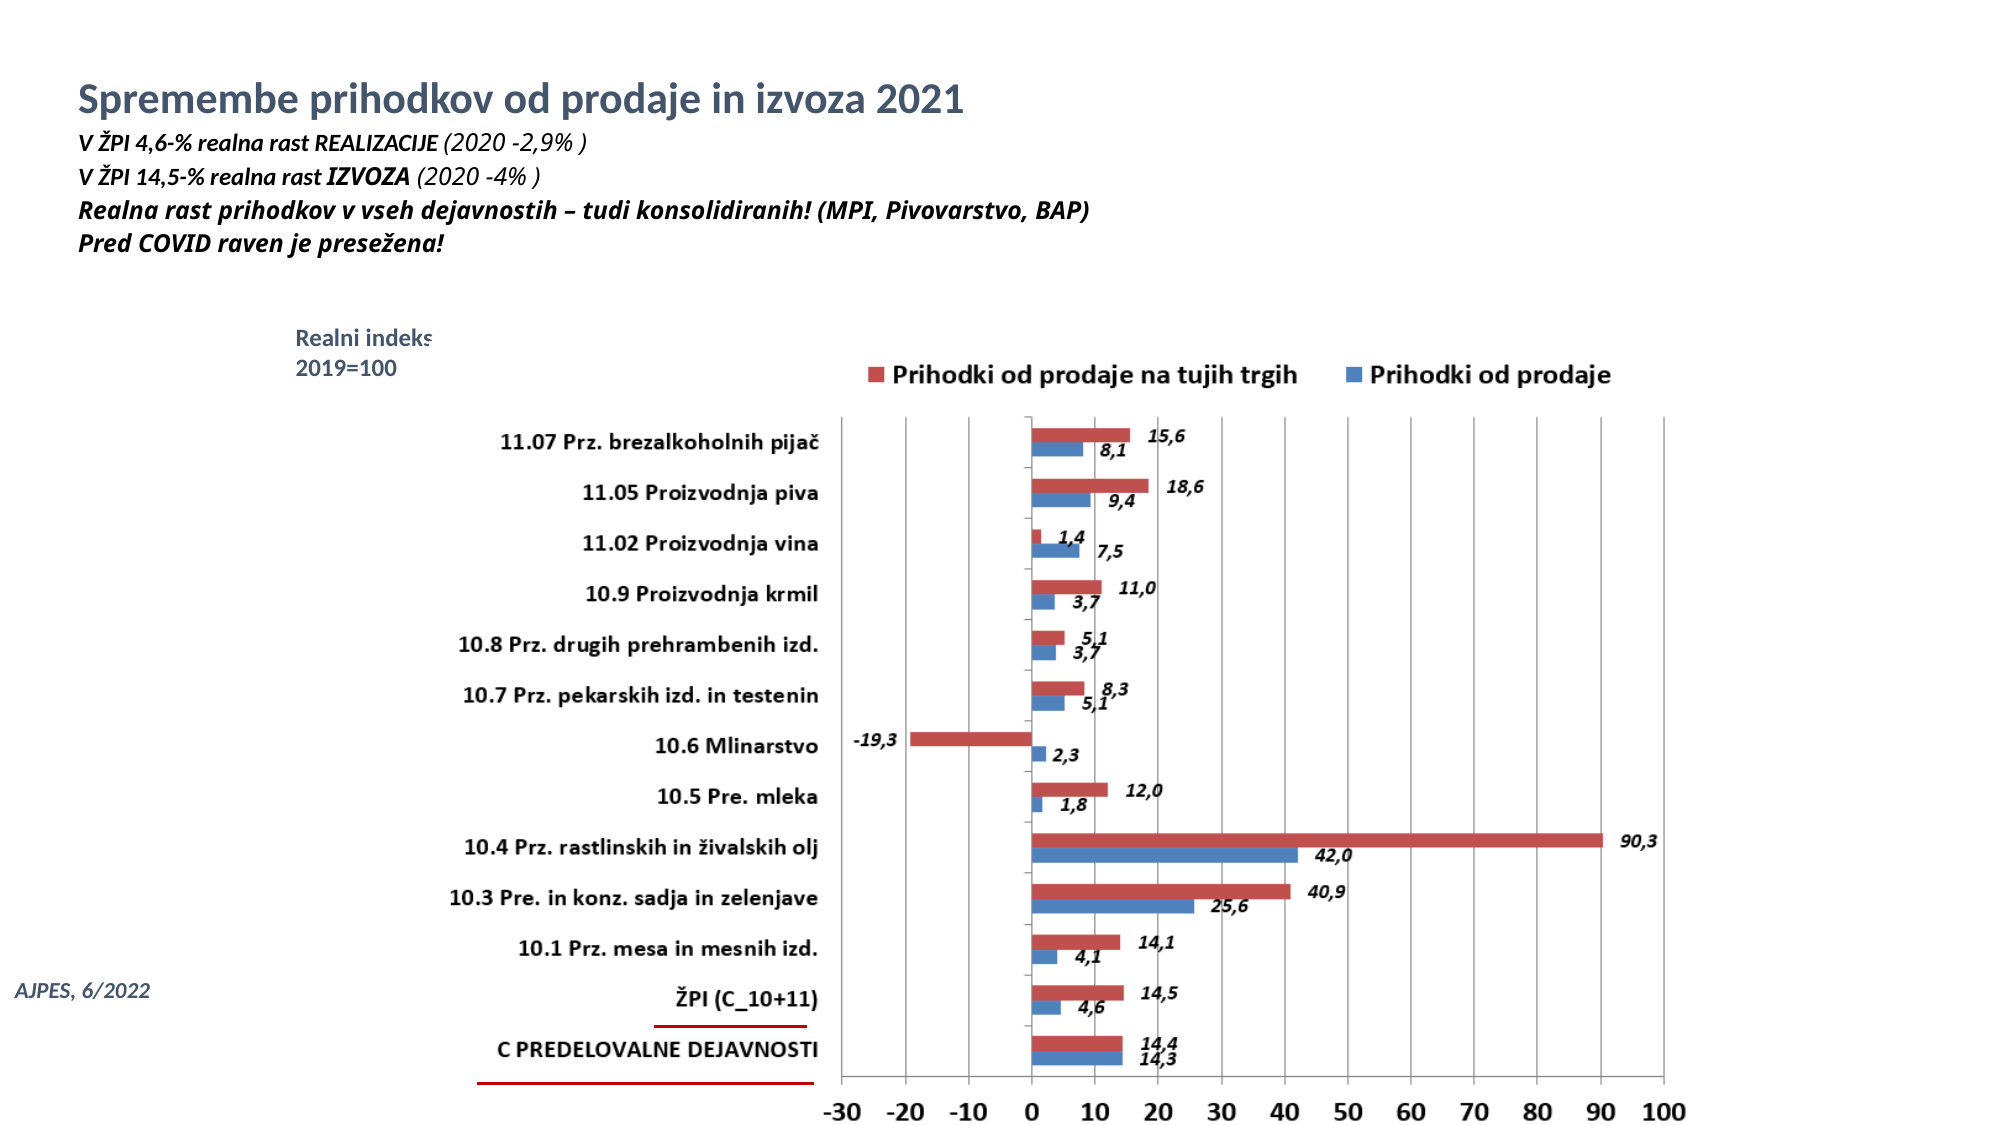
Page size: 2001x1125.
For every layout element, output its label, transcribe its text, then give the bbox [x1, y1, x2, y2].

text_box AJPES, 6/2022 [0, 968, 213, 1011]
title Spremembe prihodkov od prodaje in izvoza 2021 V ŽPI 4,6-% realna rast REALIZACIJE (2020 -2,9% ) V ŽPI 14,5-% realna rast IZVOZA (2020 -4% ) Realna rast prihodkov v vseh dejavnostih – tudi konsolidiranih! (MPI, Pivovarstvo, BAP) Pred COVID raven je presežena! [63, 54, 1911, 266]
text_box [429, 341, 1709, 1125]
text_box Realni indeks 2019=100 [280, 314, 469, 389]
